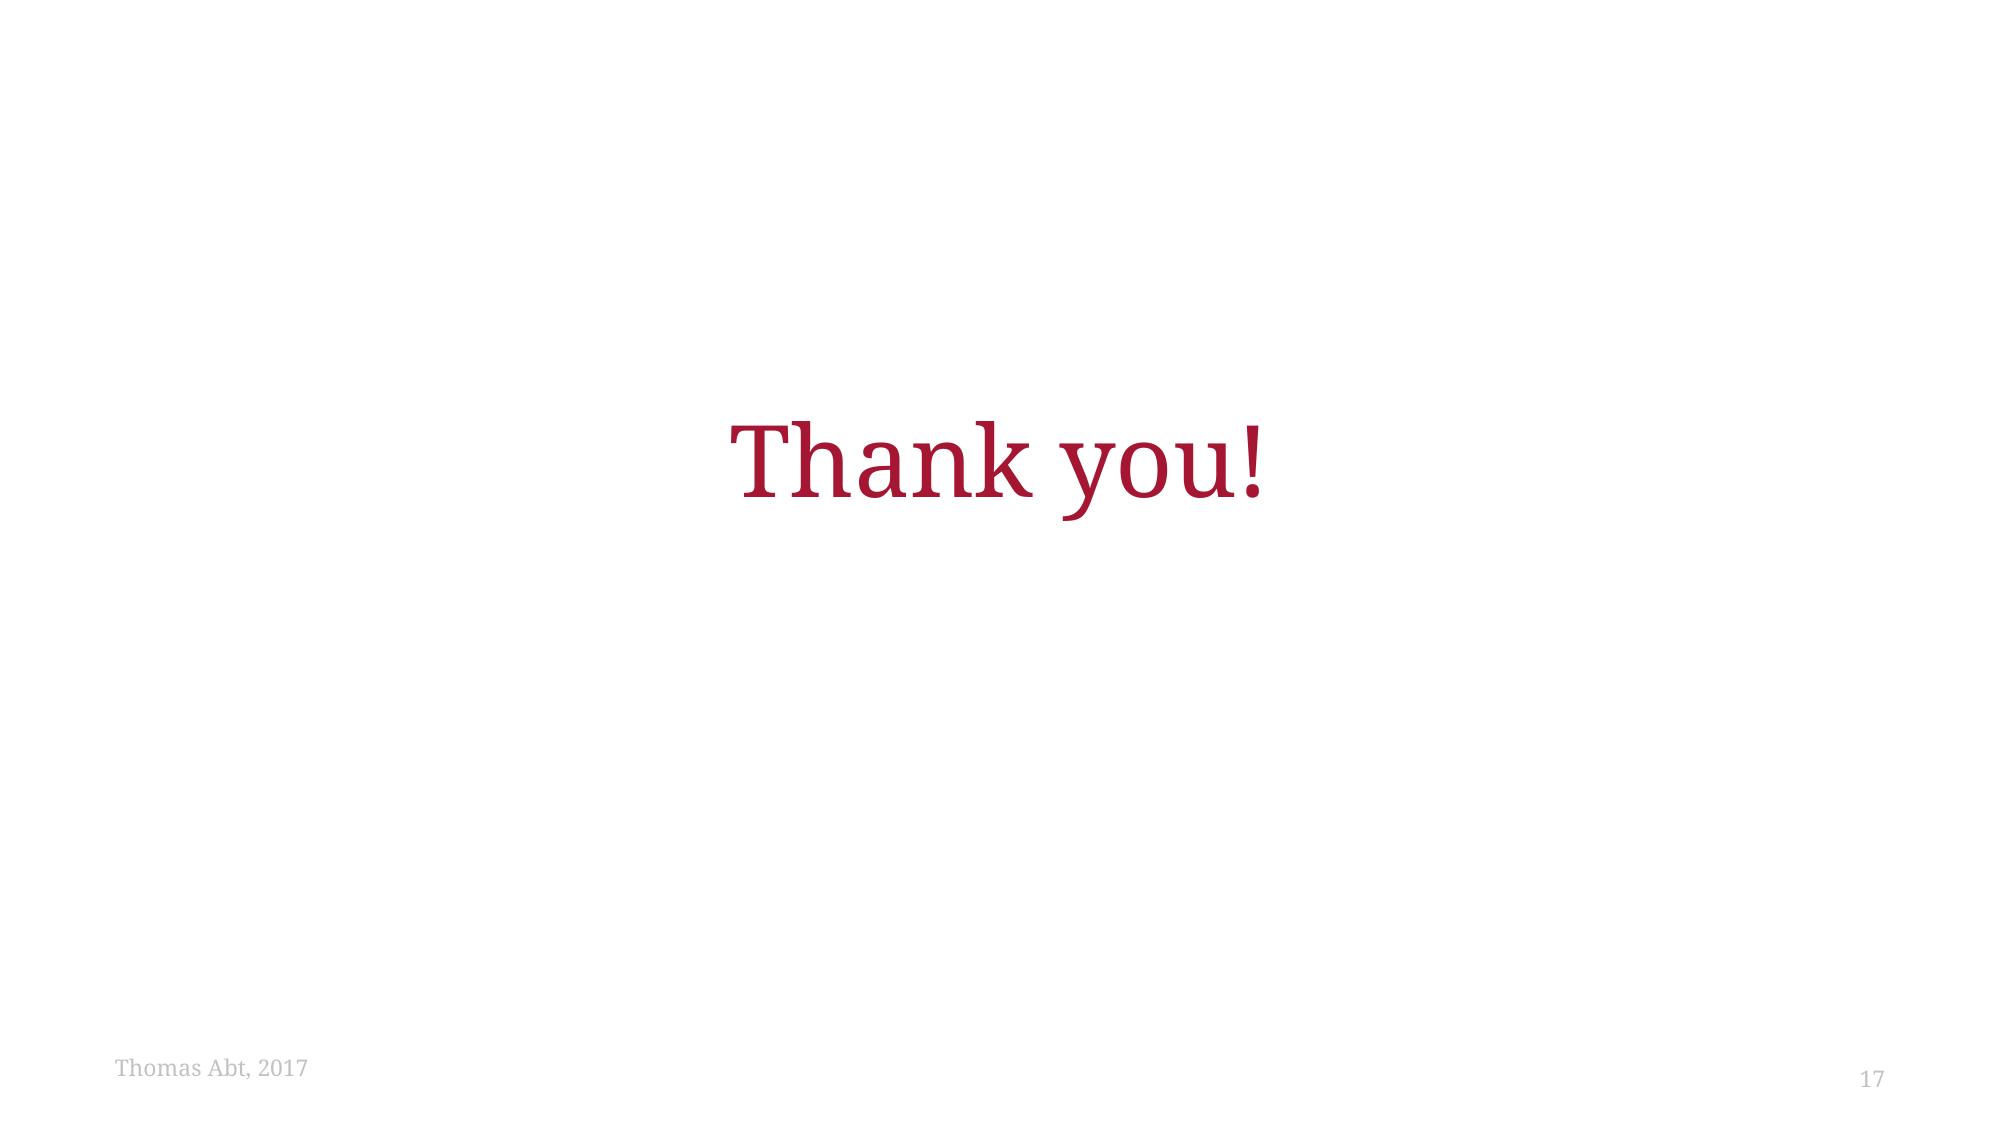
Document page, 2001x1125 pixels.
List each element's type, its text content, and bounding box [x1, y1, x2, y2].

title Thank you! [62, 362, 1938, 553]
footer Thomas Abt, 2017 [99, 1045, 1686, 1083]
slide_number 17 [1713, 1057, 1900, 1094]
